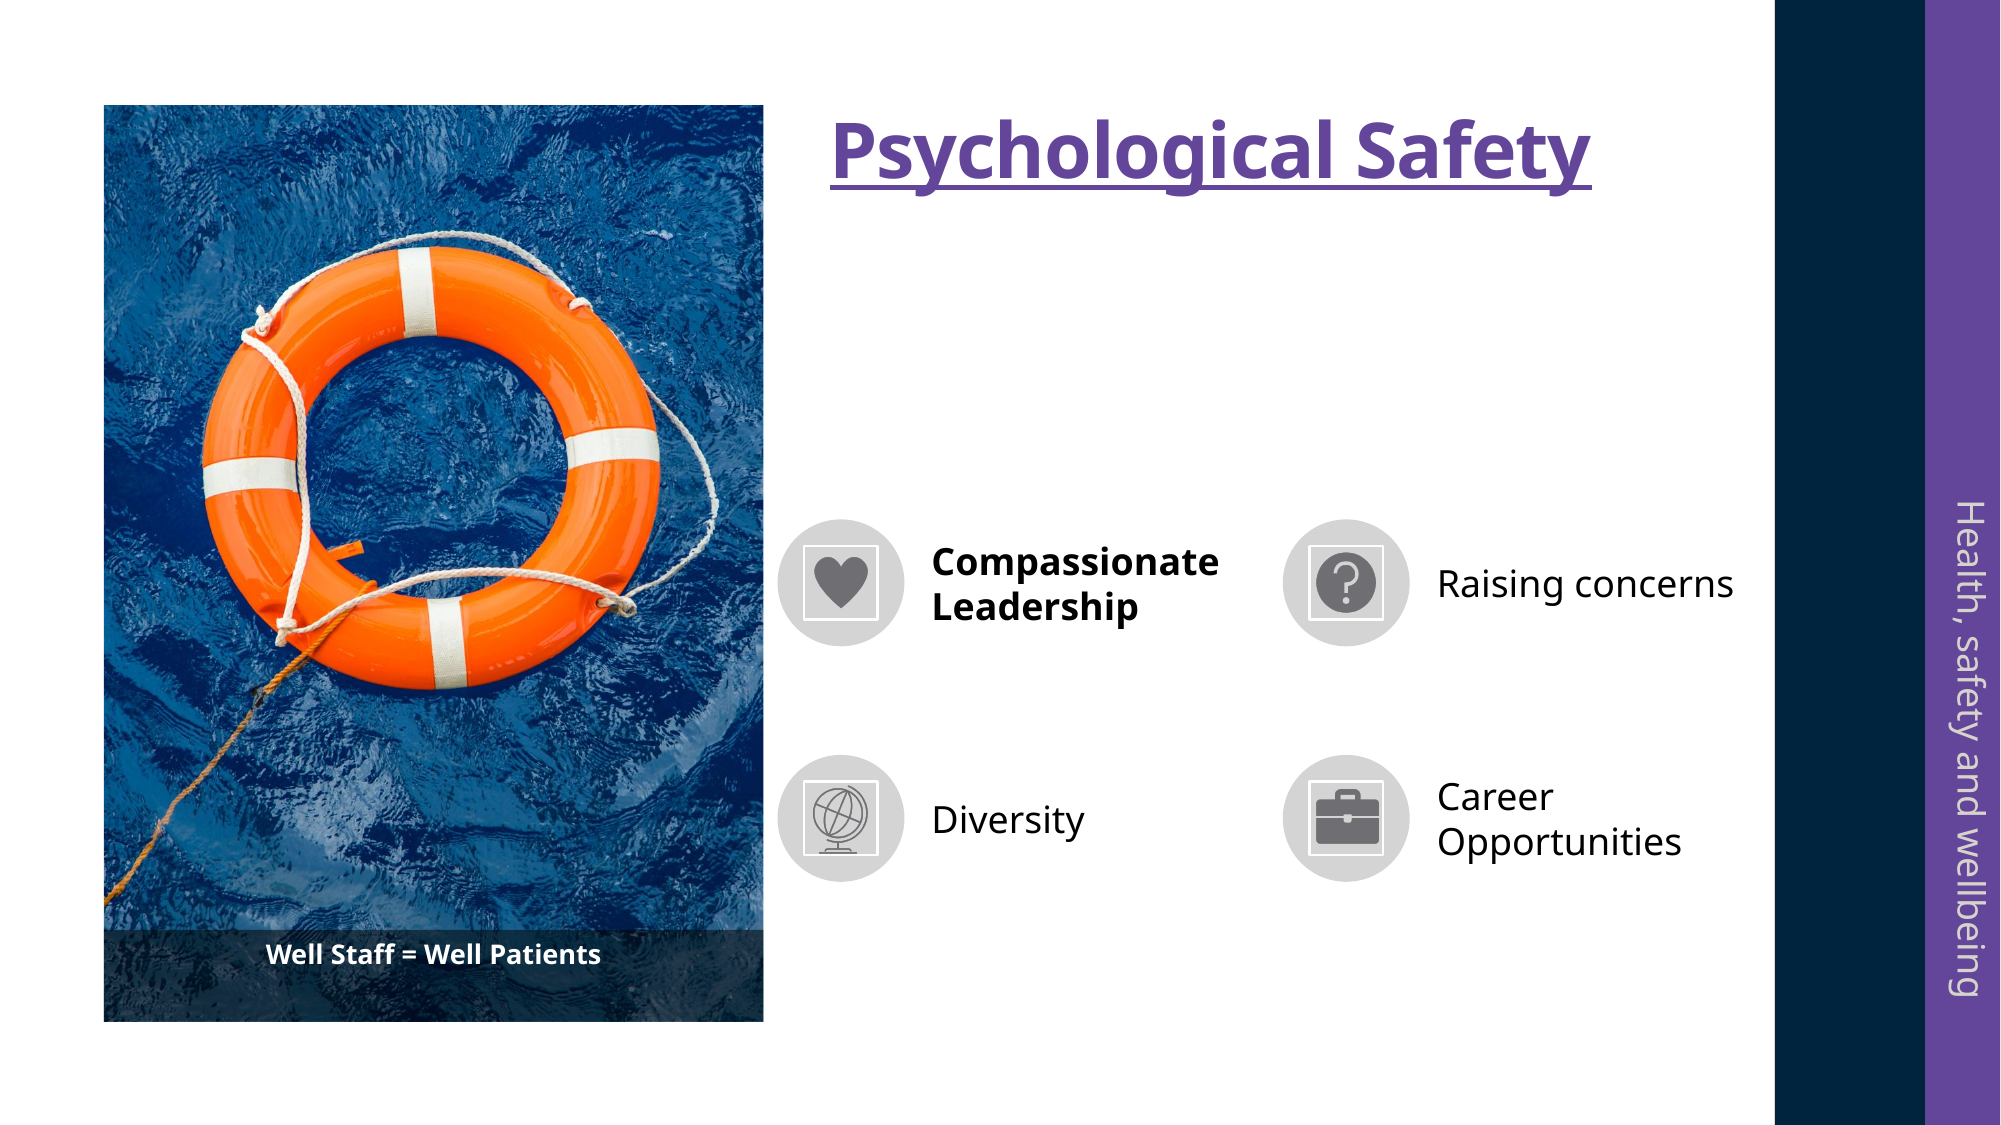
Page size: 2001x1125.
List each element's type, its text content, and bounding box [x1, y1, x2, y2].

title Psychological Safety [814, 104, 1799, 319]
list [763, 380, 1751, 1021]
picture [103, 104, 764, 1022]
